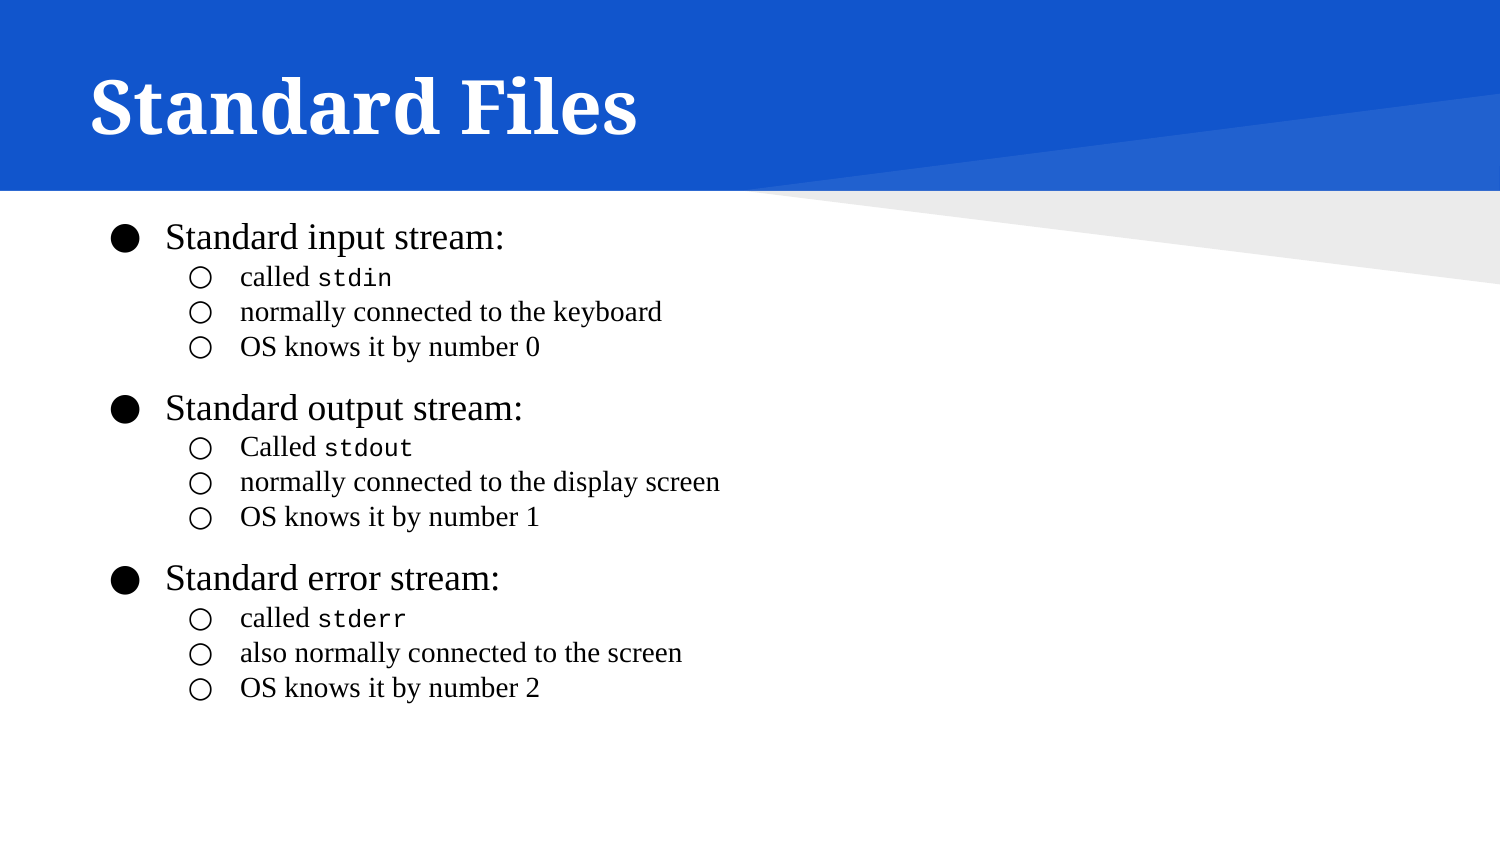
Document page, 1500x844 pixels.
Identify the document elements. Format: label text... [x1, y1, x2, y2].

title Standard Files [75, 33, 1425, 175]
list Standard input stream: called stdin normally connected to the keyboard OS knows it by number 0 Standard output stream: Called stdout normally connected to the display screen OS knows it by number 1 Standard error stream: called stderr also normally connected to the screen OS knows it by number 2 [75, 196, 1425, 808]
